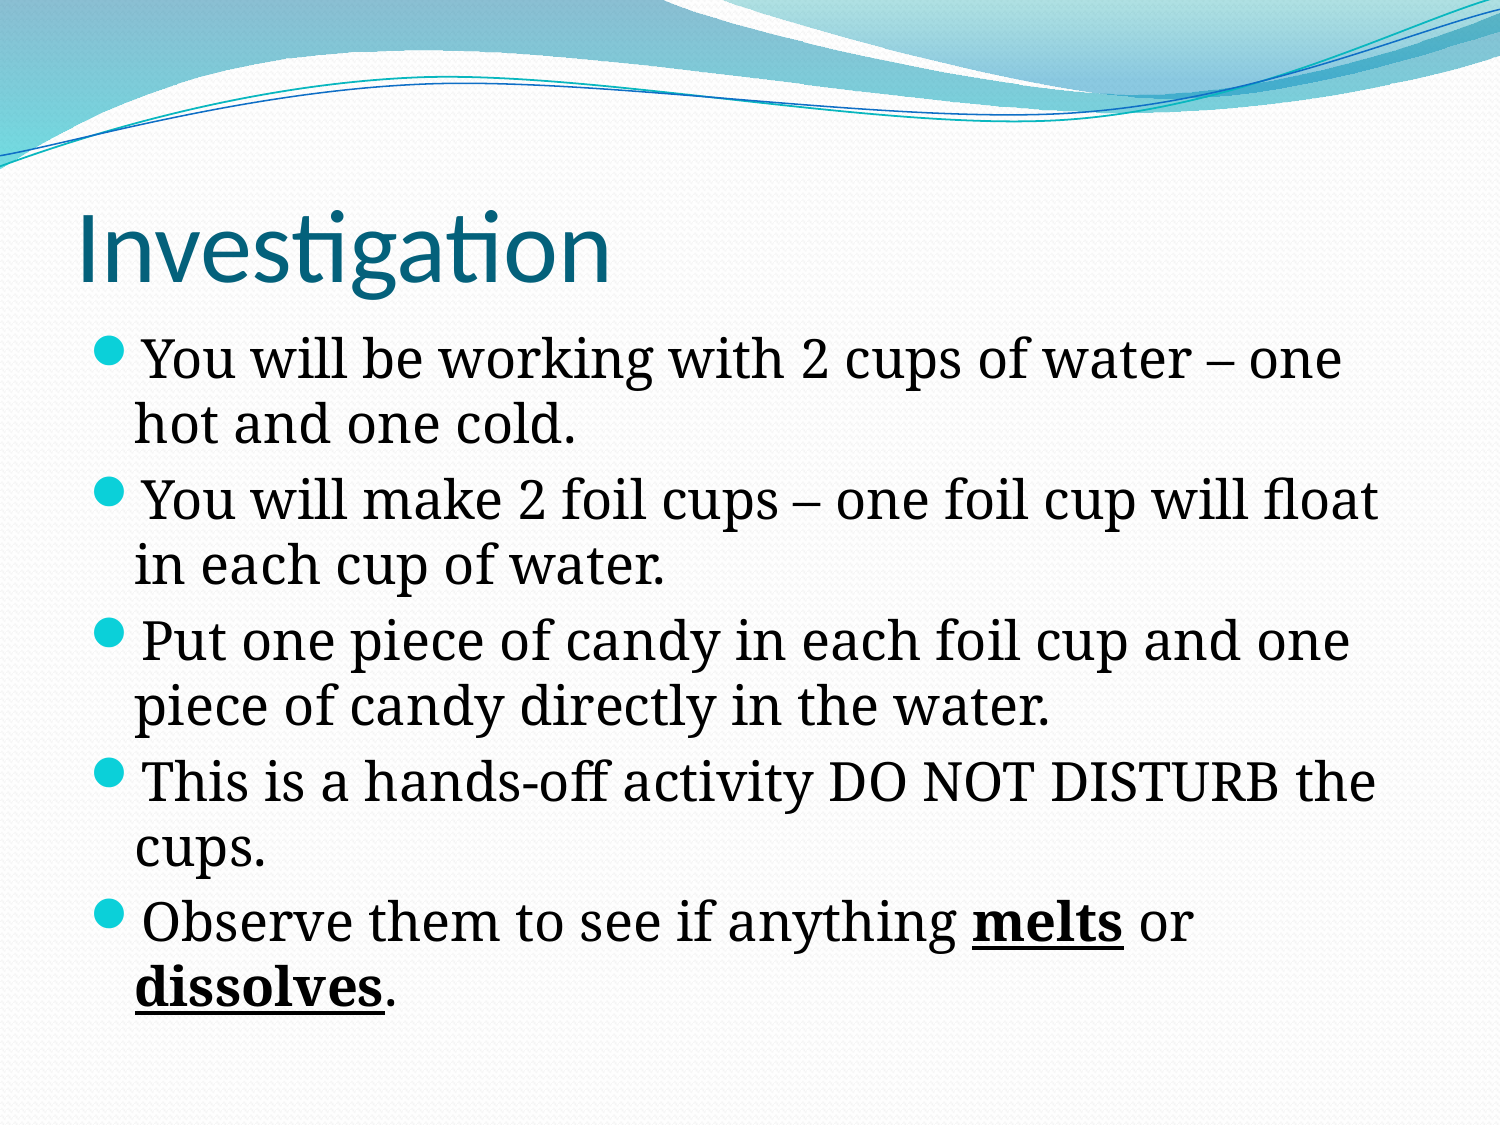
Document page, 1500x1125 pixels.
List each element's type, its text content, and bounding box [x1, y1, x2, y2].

title Investigation [75, 115, 1425, 303]
list You will be working with 2 cups of water – one hot and one cold. You will make 2 foil cups – one foil cup will float in each cup of water. Put one piece of candy in each foil cup and one piece of candy directly in the water. This is a hands-off activity DO NOT DISTURB the cups. Observe them to see if anything melts or dissolves. [75, 317, 1425, 1038]
